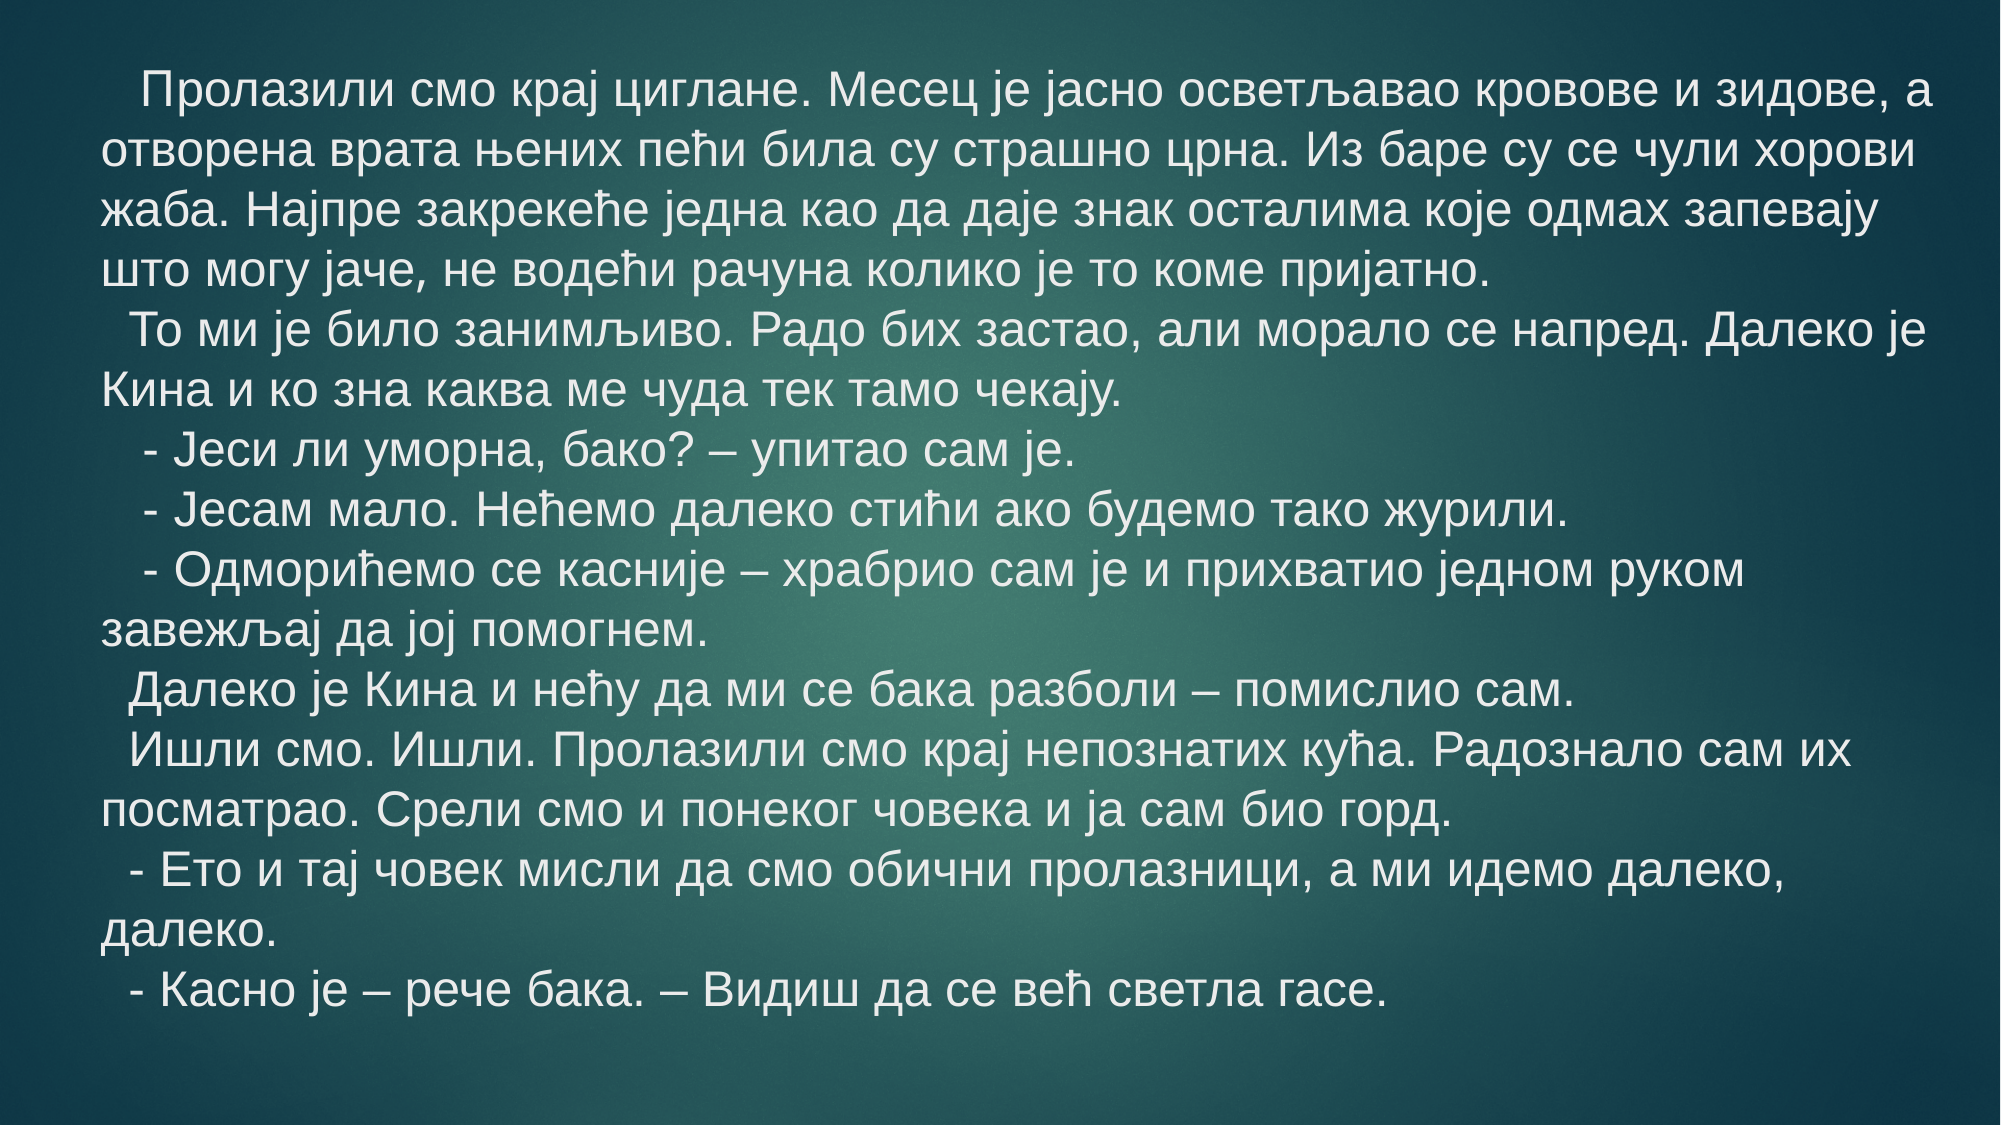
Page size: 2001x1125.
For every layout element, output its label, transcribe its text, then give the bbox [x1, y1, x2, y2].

title Пролазили смо крај циглане. Месец је јасно осветљавао кровове и зидове, а отворена врата њених пећи била су страшно црна. Из баре су се чули хорови жаба. Најпре закрекеће једна као да даје знак осталима које одмах запевају што могу јаче, не водећи рачуна колико је то коме пријатно. То ми је било занимљиво. Радо бих застао, али морало се напред. Далеко је Кина и ко зна каква ме чуда тек тамо чекају. - Јеси ли уморна, бако? – упитао сам је. - Јесам мало. Нећемо далеко стићи ако будемо тако журили. - Одморићемо се касније – храбрио сам је и прихватио једном руком завежљај да јој помогнем. Далеко је Кина и нећу да ми се бака разболи – помислио сам. Ишли смо. Ишли. Пролазили смо крај непознатих кућа. Радознало сам их посматрао. Срели смо и понеког човека и ја сам био горд. - Ето и тај човек мисли да смо обични пролазници, а ми идемо далеко, далеко. - Касно је – рече бака. – Видиш да се већ светла гасе. [85, 49, 1978, 1083]
